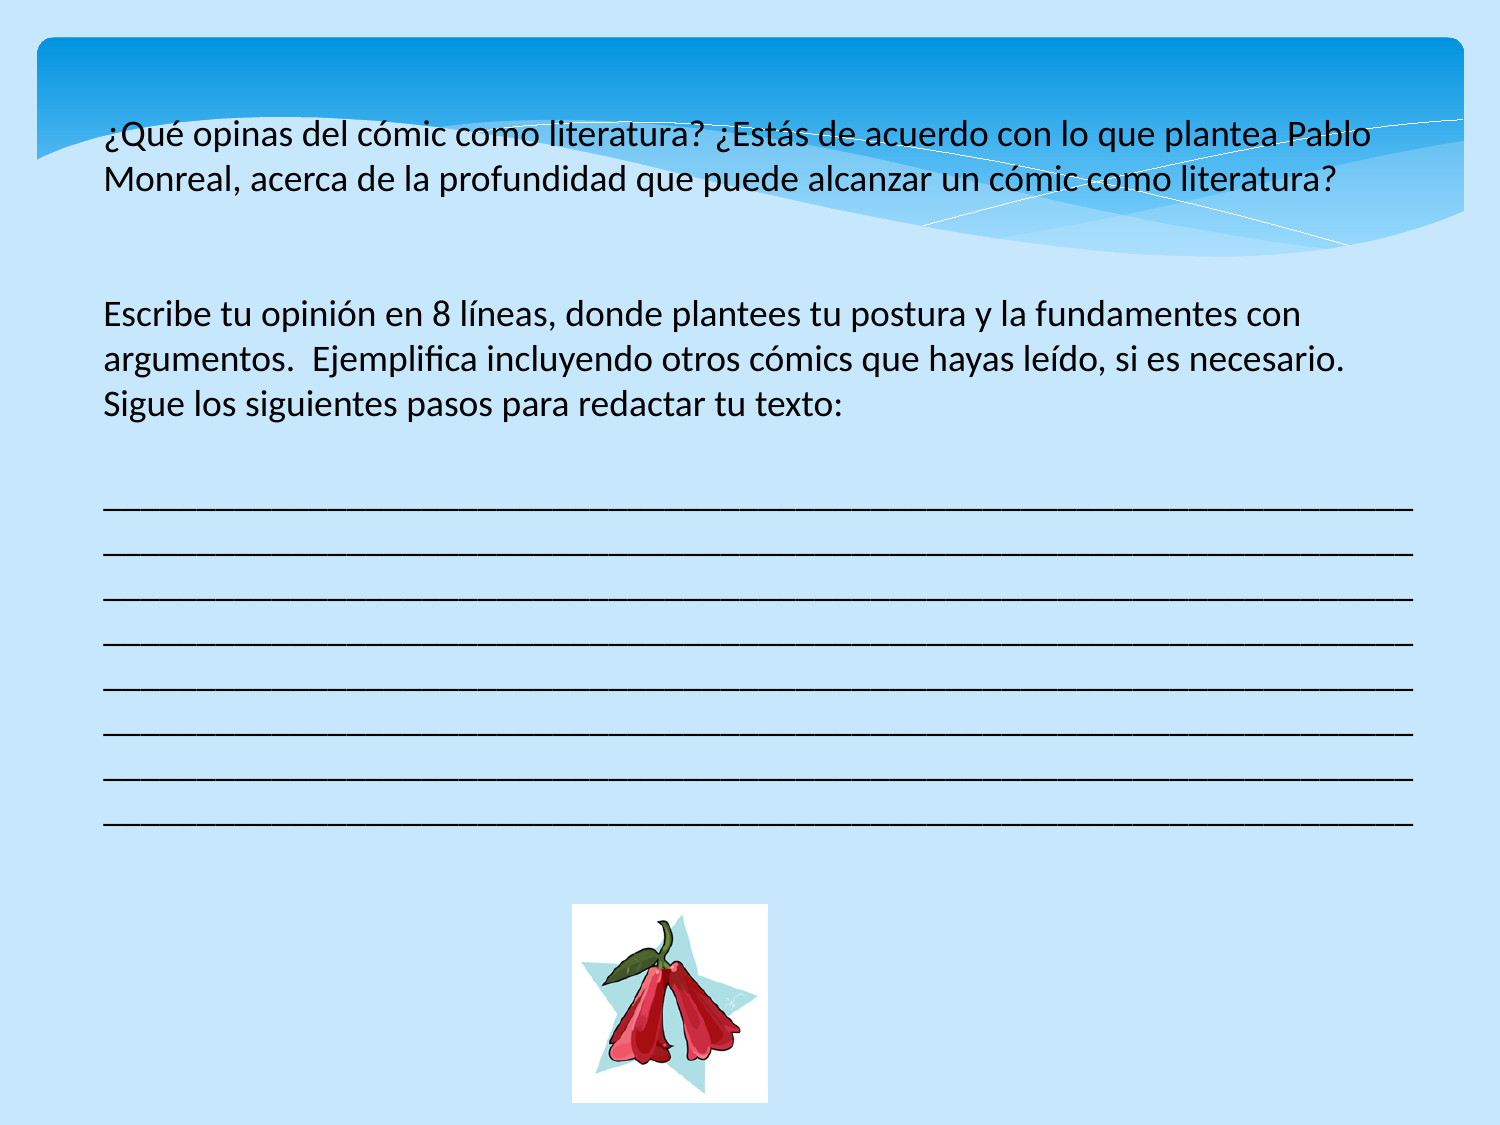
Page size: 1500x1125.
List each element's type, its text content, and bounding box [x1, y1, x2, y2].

picture [572, 904, 769, 1103]
text_box ¿Qué opinas del cómic como literatura? ¿Estás de acuerdo con lo que plantea Pablo Monreal, acerca de la profundidad que puede alcanzar un cómic como literatura? Escribe tu opinión en 8 líneas, donde plantees tu postura y la fundamentes con argumentos. Ejemplifica incluyendo otros cómics que hayas leído, si es necesario. Sigue los siguientes pasos para redactar tu texto: ________________________________________________________________________________________________________________________________________________________________________________________________________________________________________________________________________________________________________________________________________________________________________________________________________________________________________________________________________________________________________________________________________________________________________________ [88, 101, 1447, 837]
